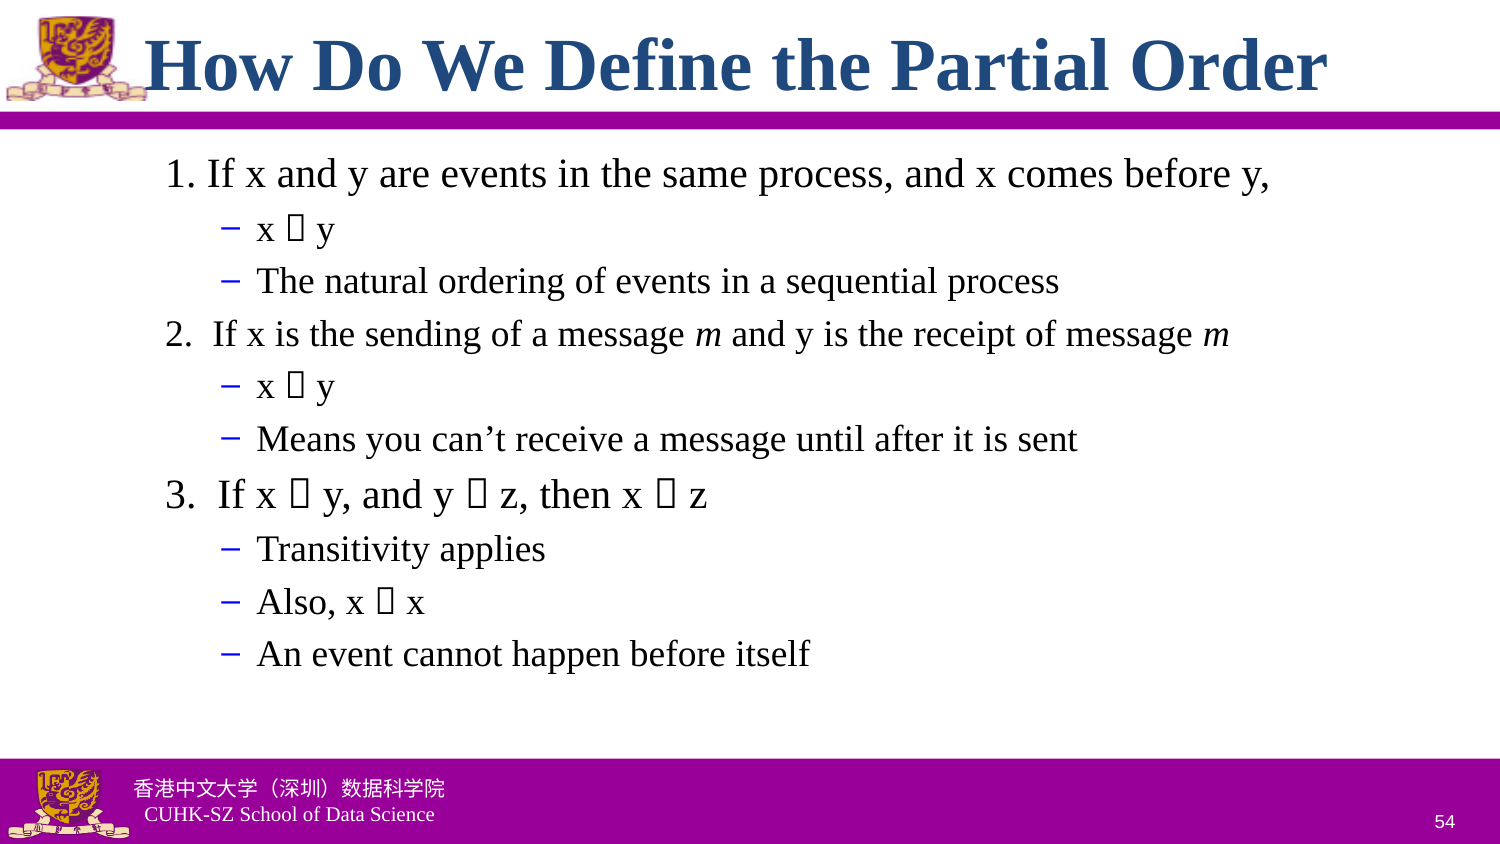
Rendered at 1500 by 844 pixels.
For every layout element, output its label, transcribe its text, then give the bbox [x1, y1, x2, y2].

picture [7, 768, 130, 839]
list 1. If x and y are events in the same process, and x comes before y, x  y The natural ordering of events in a sequential process 2. If x is the sending of a message m and y is the receipt of message m x  y Means you can’t receive a message until after it is sent 3. If x  y, and y  z, then x  z Transitivity applies Also, x  x An event cannot happen before itself [149, 138, 1426, 742]
title How Do We Define the Partial Order [128, 17, 1424, 104]
slide_number 54 [1120, 802, 1471, 844]
picture [5, 15, 152, 101]
